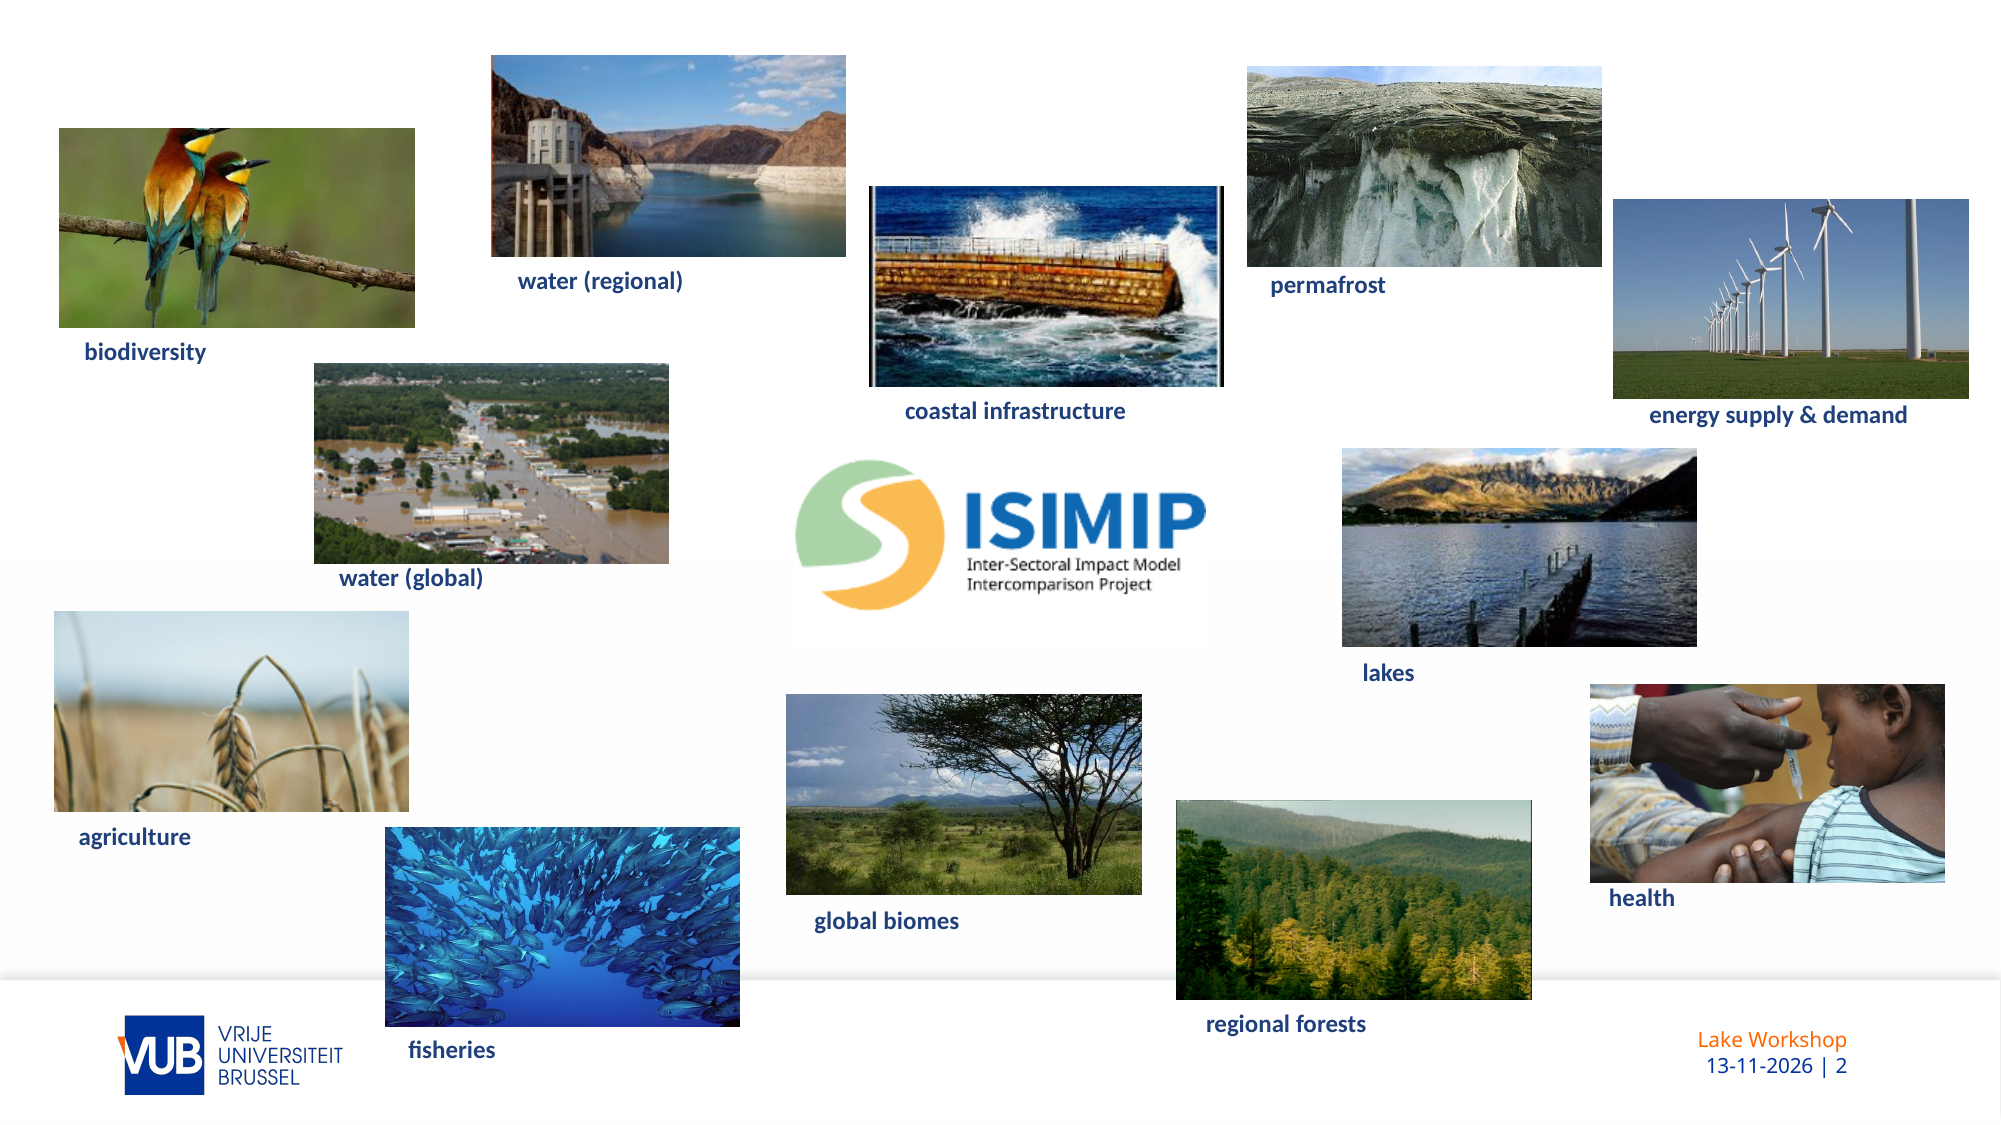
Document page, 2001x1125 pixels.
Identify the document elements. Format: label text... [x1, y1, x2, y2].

picture [794, 414, 1206, 646]
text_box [314, 363, 669, 600]
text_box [1247, 66, 1602, 306]
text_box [491, 55, 846, 303]
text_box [59, 128, 415, 374]
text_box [1590, 684, 1945, 920]
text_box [1342, 448, 1697, 695]
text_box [385, 827, 740, 1073]
footer Lake Workshop [1412, 1027, 1863, 1052]
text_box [1176, 800, 1532, 1046]
picture [110, 1000, 357, 1110]
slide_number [1412, 1052, 1863, 1082]
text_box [786, 694, 1142, 943]
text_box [54, 611, 409, 859]
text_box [869, 186, 1224, 433]
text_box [1613, 199, 1969, 437]
